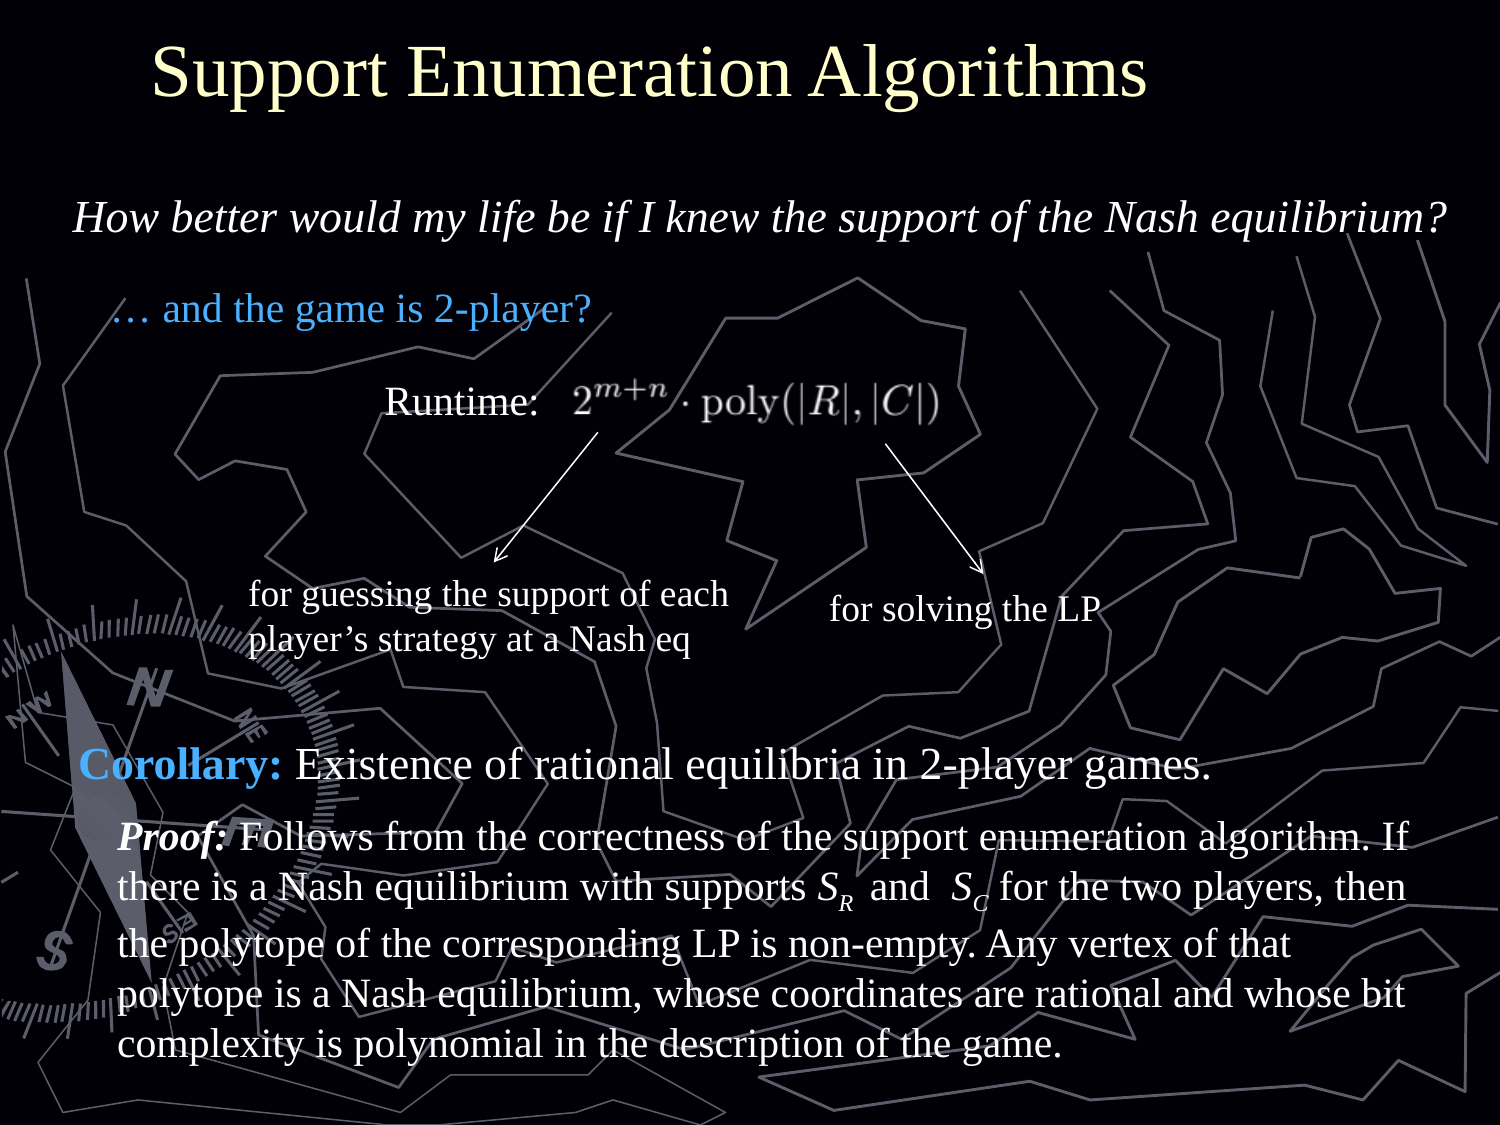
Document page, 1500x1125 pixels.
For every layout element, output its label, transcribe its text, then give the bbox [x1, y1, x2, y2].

text_box Corollary: Existence of rational equilibria in 2-player games. [63, 726, 1228, 797]
text_box Proof: Follows from the correctness of the support enumeration algorithm. If there is a Nash equilibrium with supports SR and SC for the two players, then the polytope of the corresponding LP is non-empty. Any vertex of that polytope is a Nash equilibrium, whose coordinates are rational and whose bit complexity is polynomial in the description of the game. [102, 801, 1451, 1074]
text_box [233, 432, 767, 668]
text_box How better would my life be if I knew the support of the Nash equilibrium? [57, 179, 1464, 249]
title Support Enumeration Algorithms [12, 0, 1288, 161]
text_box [368, 314, 984, 490]
text_box … and the game is 2-player? [84, 273, 608, 338]
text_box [813, 443, 1118, 638]
